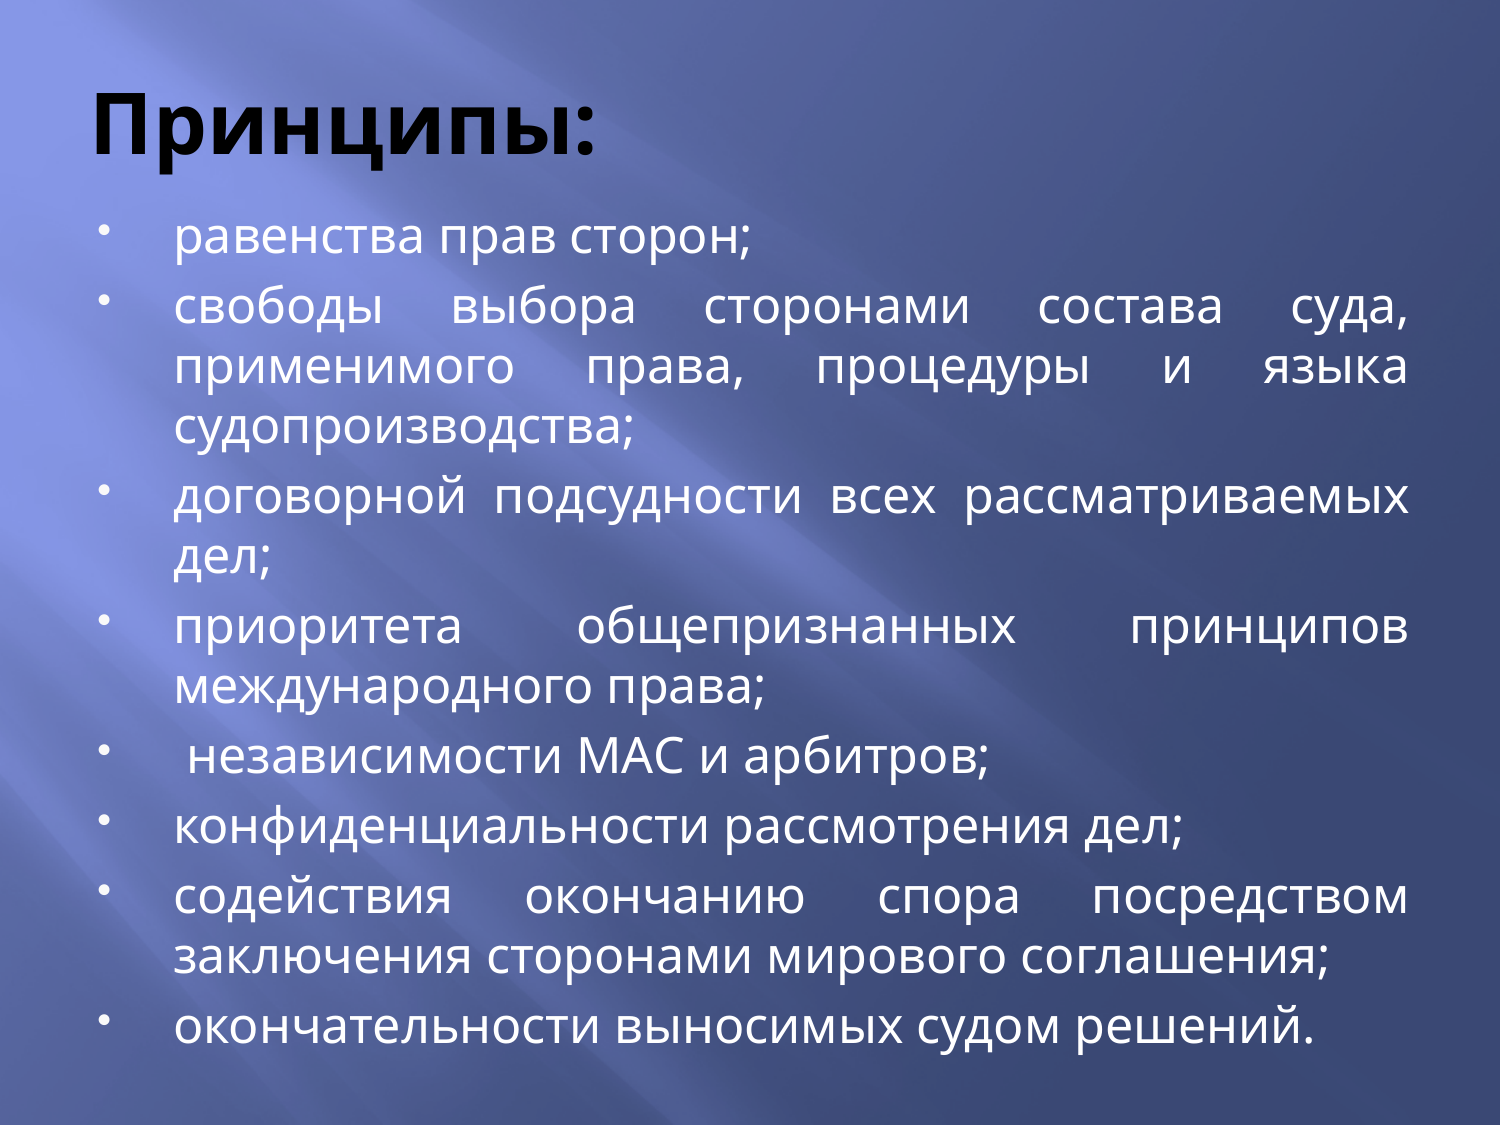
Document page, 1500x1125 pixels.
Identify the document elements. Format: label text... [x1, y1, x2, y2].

list равенства прав сторон; свободы выбора сторонами состава суда, применимого права, процедуры и языка судопроизводства; договорной подсудности всех рассматриваемых дел; приоритета общепризнанных принципов международного права; независимости МАС и арбитров; конфиденциальности рассмотрения дел; содействия окончанию спора посредством заключения сторонами мирового соглашения; окончательности выносимых судом решений. [75, 196, 1425, 1071]
title Принципы: [75, 45, 1425, 196]
